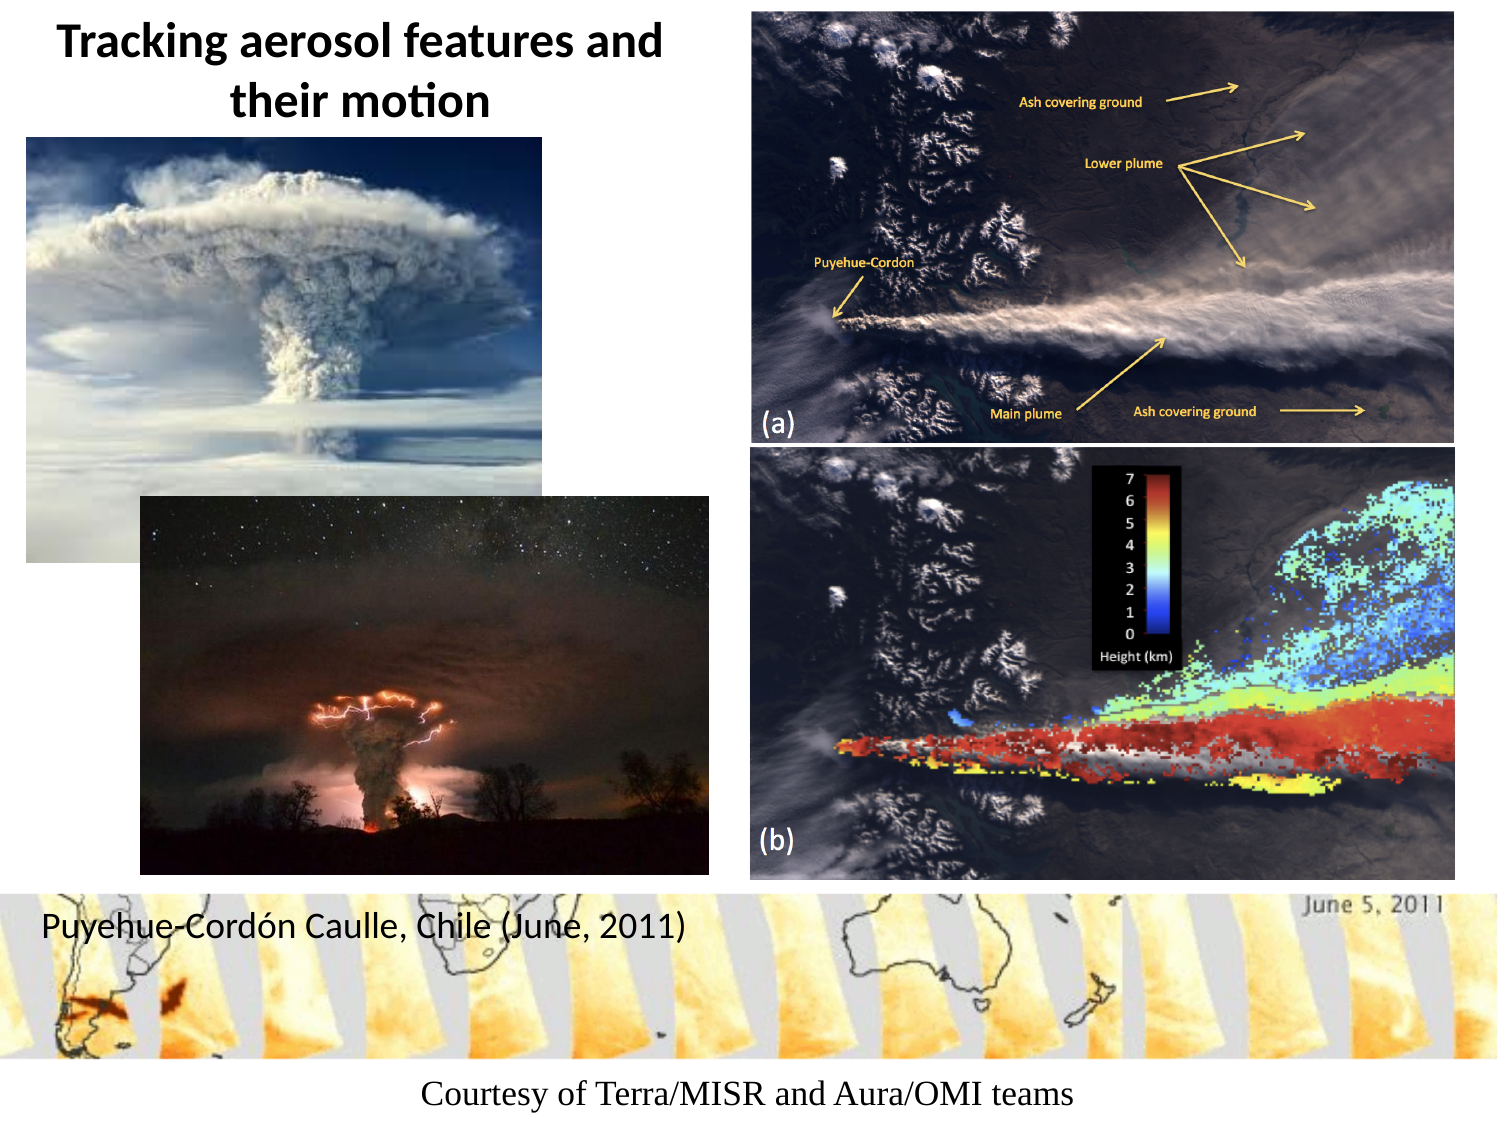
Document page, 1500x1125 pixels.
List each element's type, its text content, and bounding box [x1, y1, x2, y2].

picture [747, 7, 1458, 884]
picture [0, 892, 1500, 1065]
title Courtesy of Terra/MISR and Aura/OMI teams [384, 1072, 1111, 1125]
picture [26, 137, 709, 875]
text_box Tracking aerosol features and their motion [0, 0, 721, 135]
